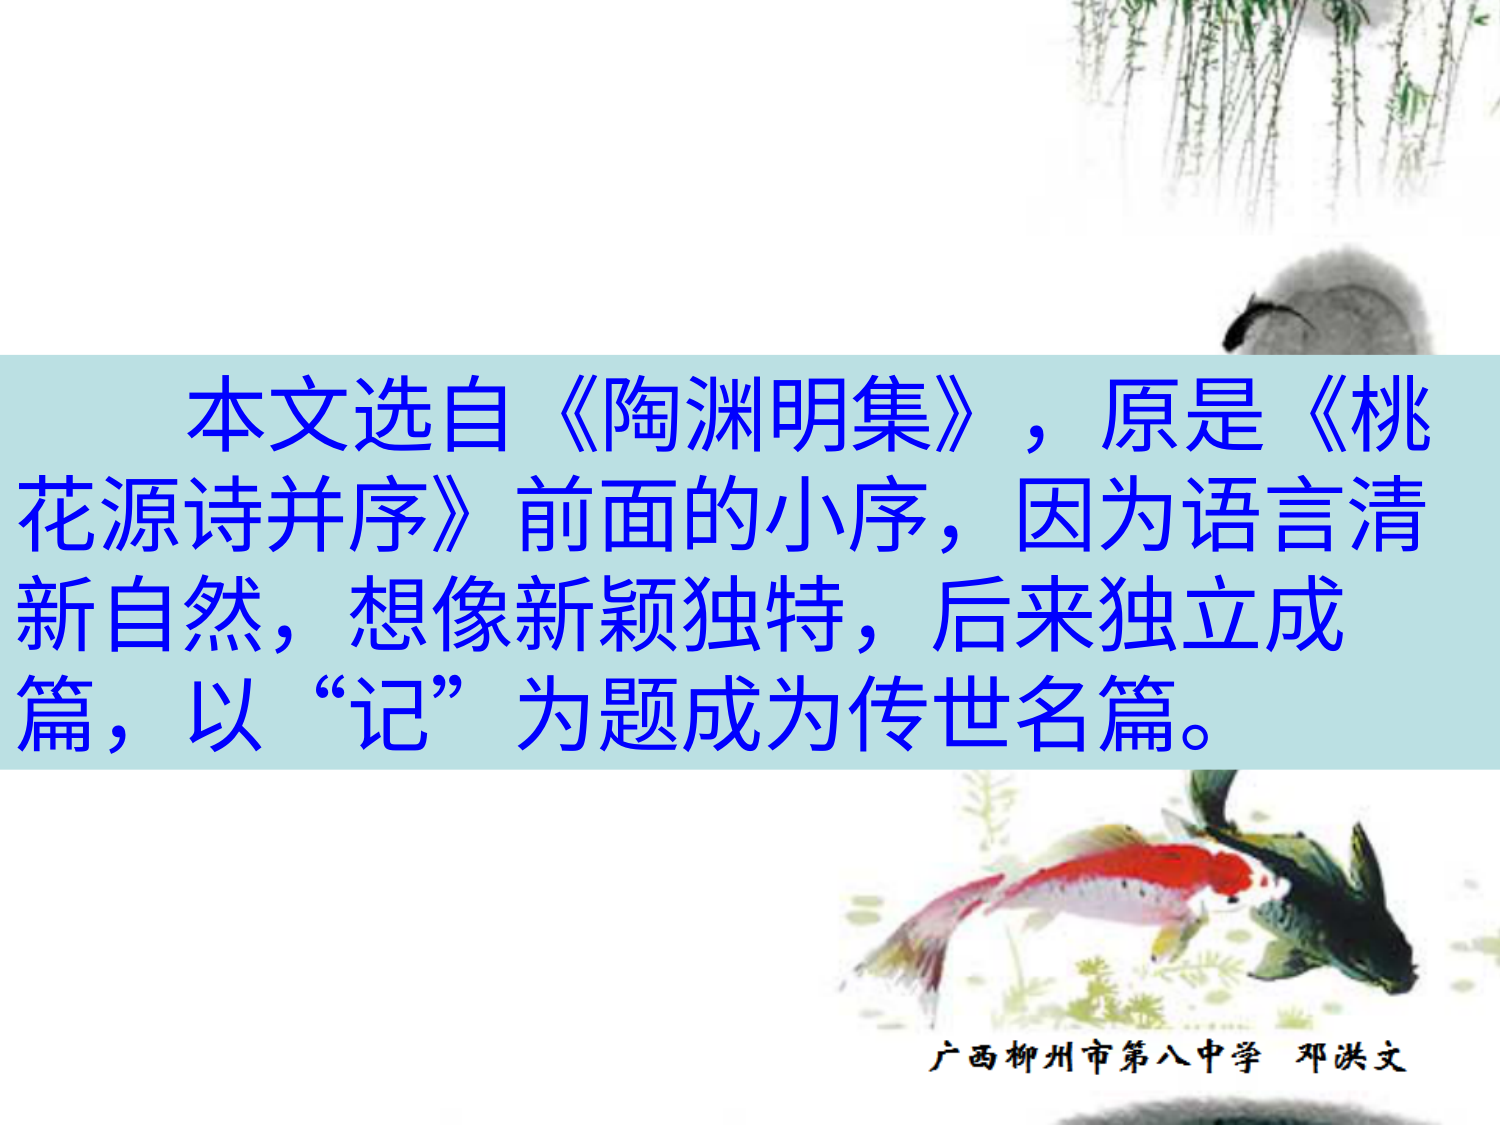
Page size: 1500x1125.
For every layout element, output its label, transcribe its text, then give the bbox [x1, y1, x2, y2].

text_box 本文选自《陶渊明集》，原是《桃花源诗并序》前面的小序，因为语言清新自然，想像新颖独特，后来独立成篇，以“记”为题成为传世名篇。 [0, 354, 1500, 770]
picture [0, 770, 1500, 1125]
picture [0, 0, 1500, 354]
